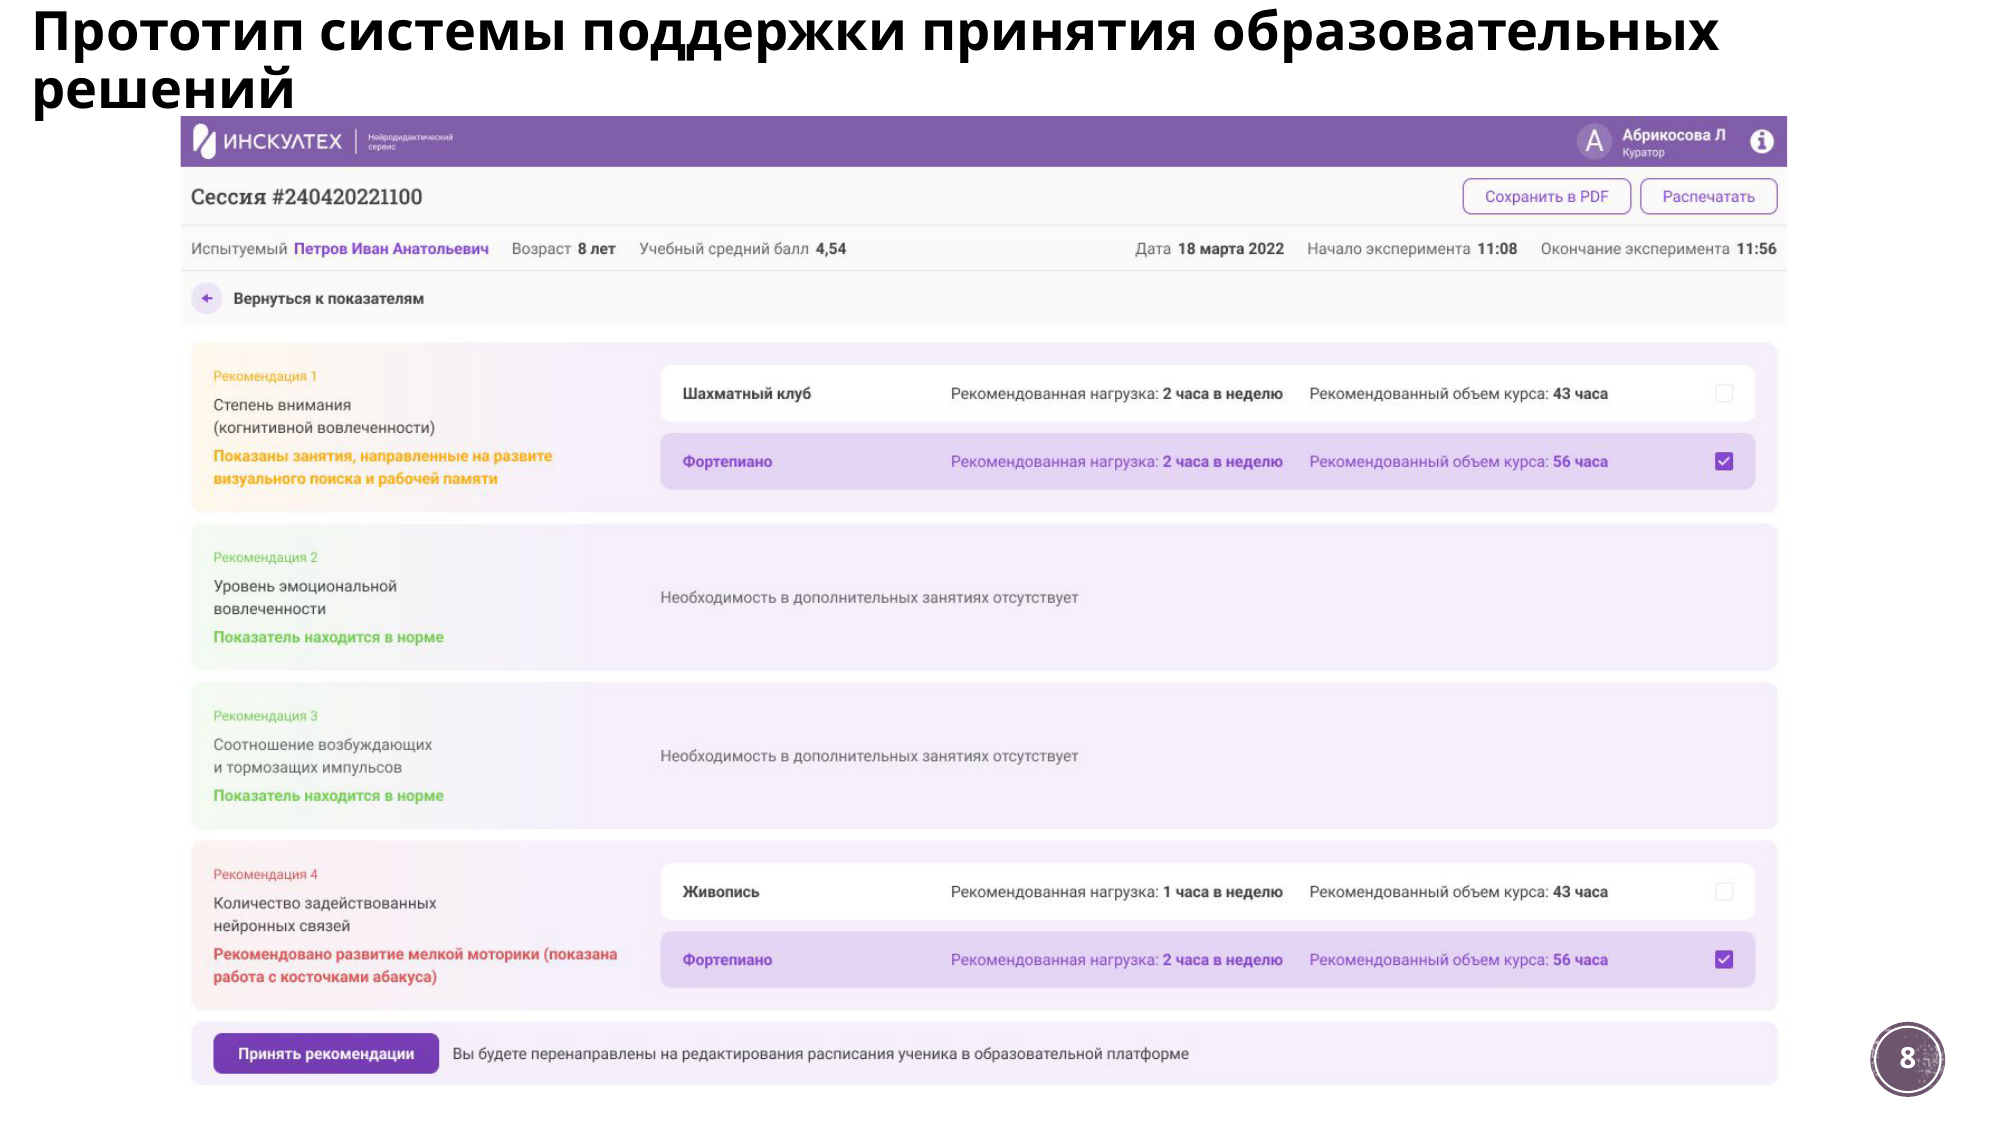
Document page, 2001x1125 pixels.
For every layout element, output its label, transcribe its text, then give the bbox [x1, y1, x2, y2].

picture [184, 119, 1785, 1125]
text_box Прототип системы поддержки принятия образовательных решений [16, 0, 1984, 127]
slide_number 8 [1855, 1028, 1961, 1089]
